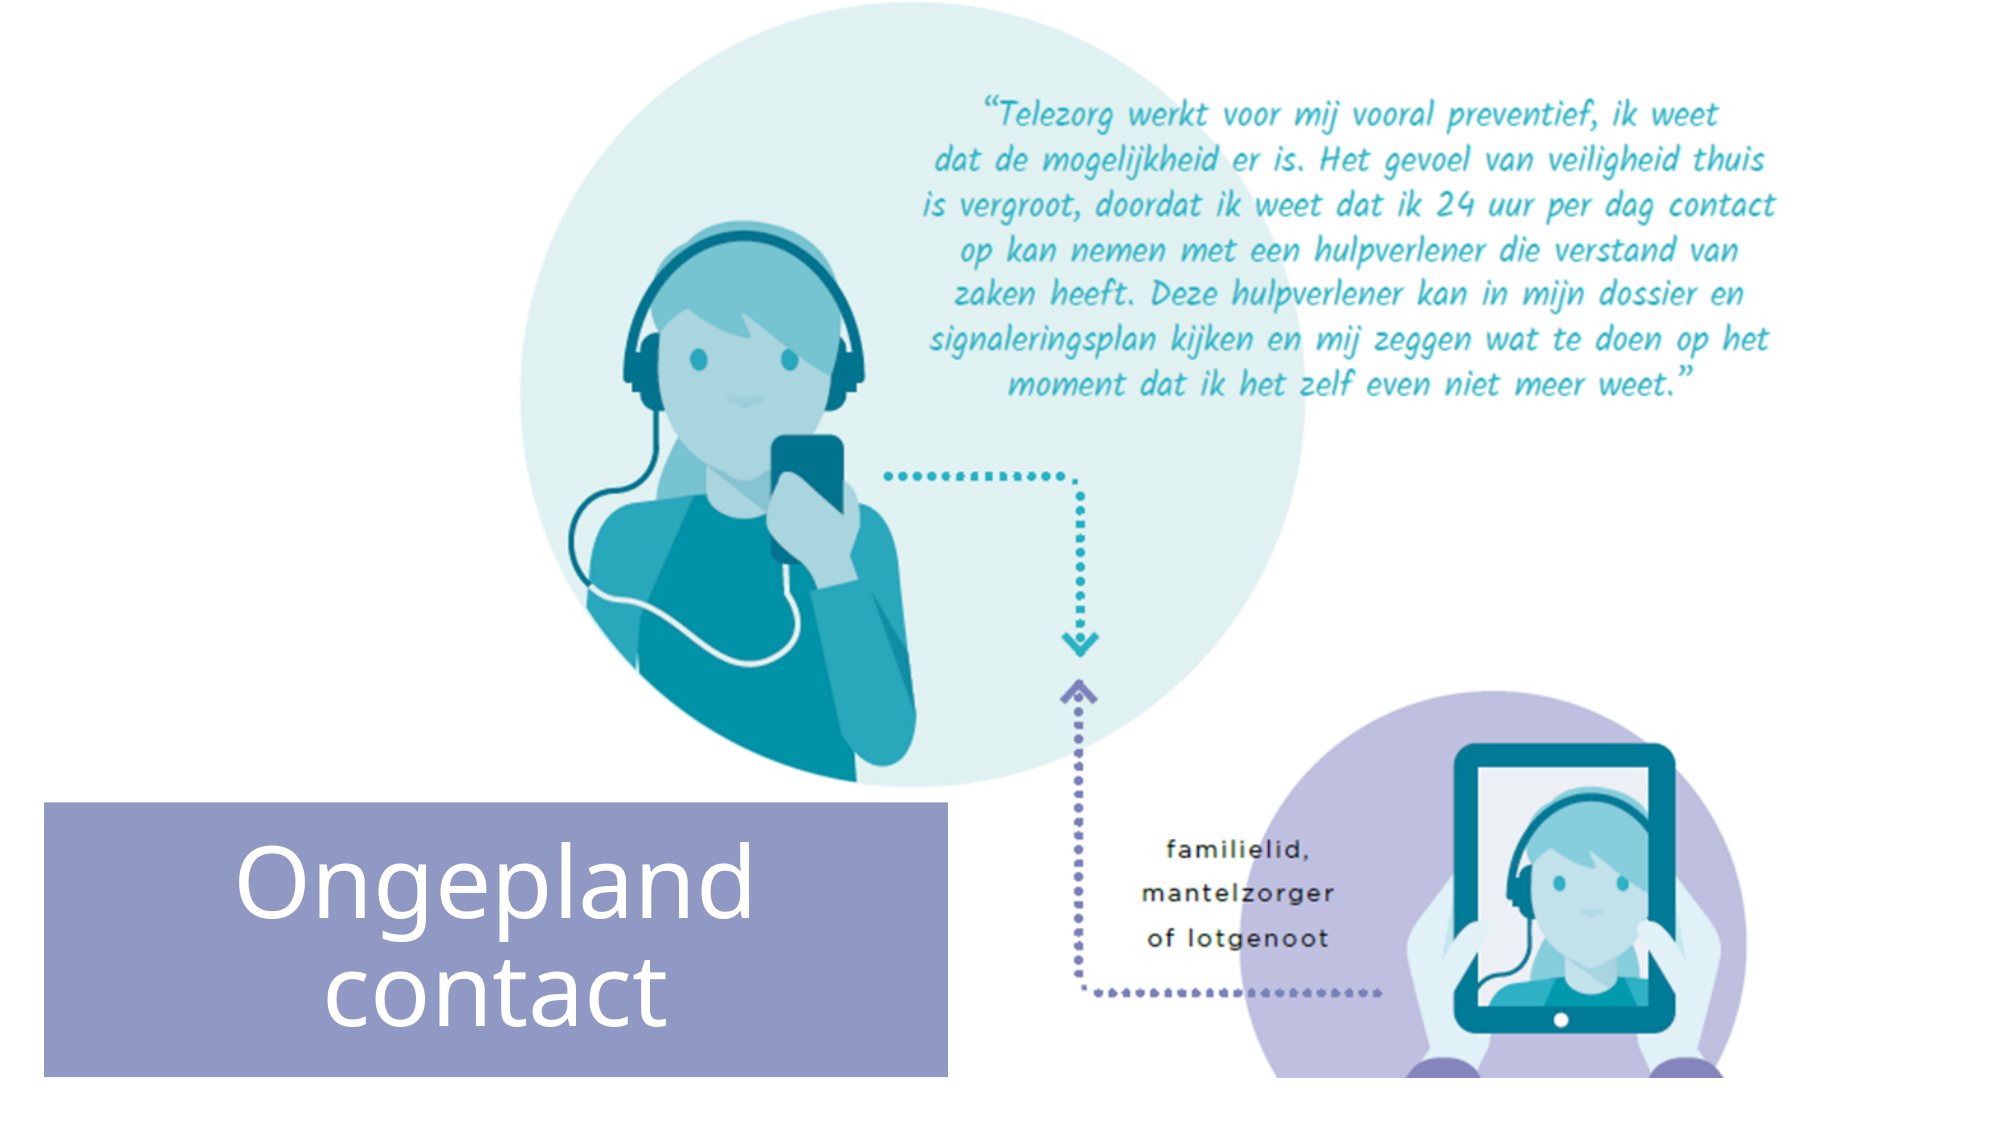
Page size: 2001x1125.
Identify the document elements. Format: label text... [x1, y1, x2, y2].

picture [518, 0, 1855, 1078]
title Ongepland contact [44, 802, 518, 1078]
